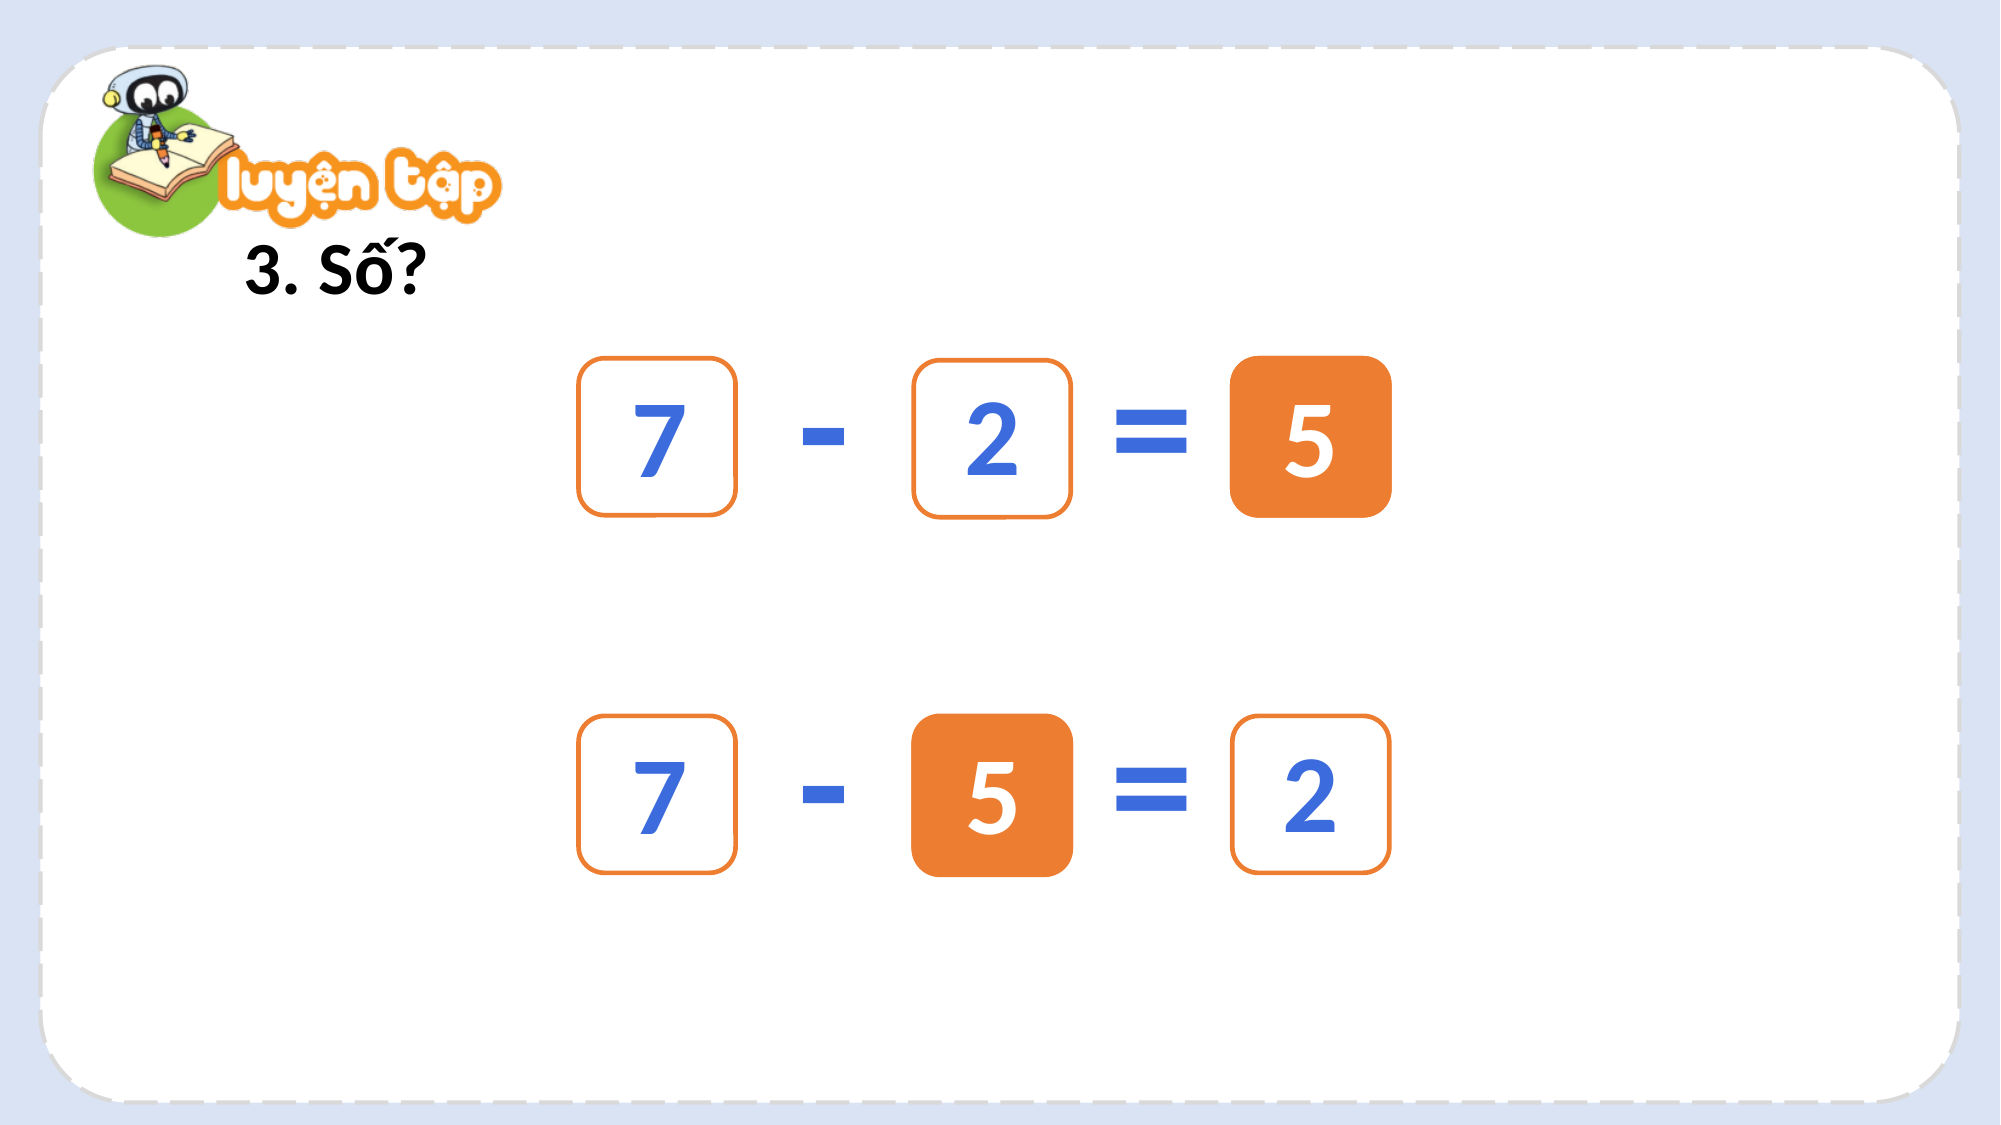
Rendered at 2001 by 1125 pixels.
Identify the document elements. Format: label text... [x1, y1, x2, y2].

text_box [578, 715, 736, 885]
text_box 3. Số? [228, 258, 475, 292]
text_box - [771, 668, 878, 883]
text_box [913, 715, 1071, 885]
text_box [1232, 358, 1390, 527]
text_box = [1082, 668, 1221, 883]
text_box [578, 358, 736, 527]
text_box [1232, 715, 1390, 882]
picture [55, 40, 544, 258]
text_box - [771, 310, 878, 526]
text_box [913, 360, 1071, 525]
text_box = [1082, 310, 1221, 526]
